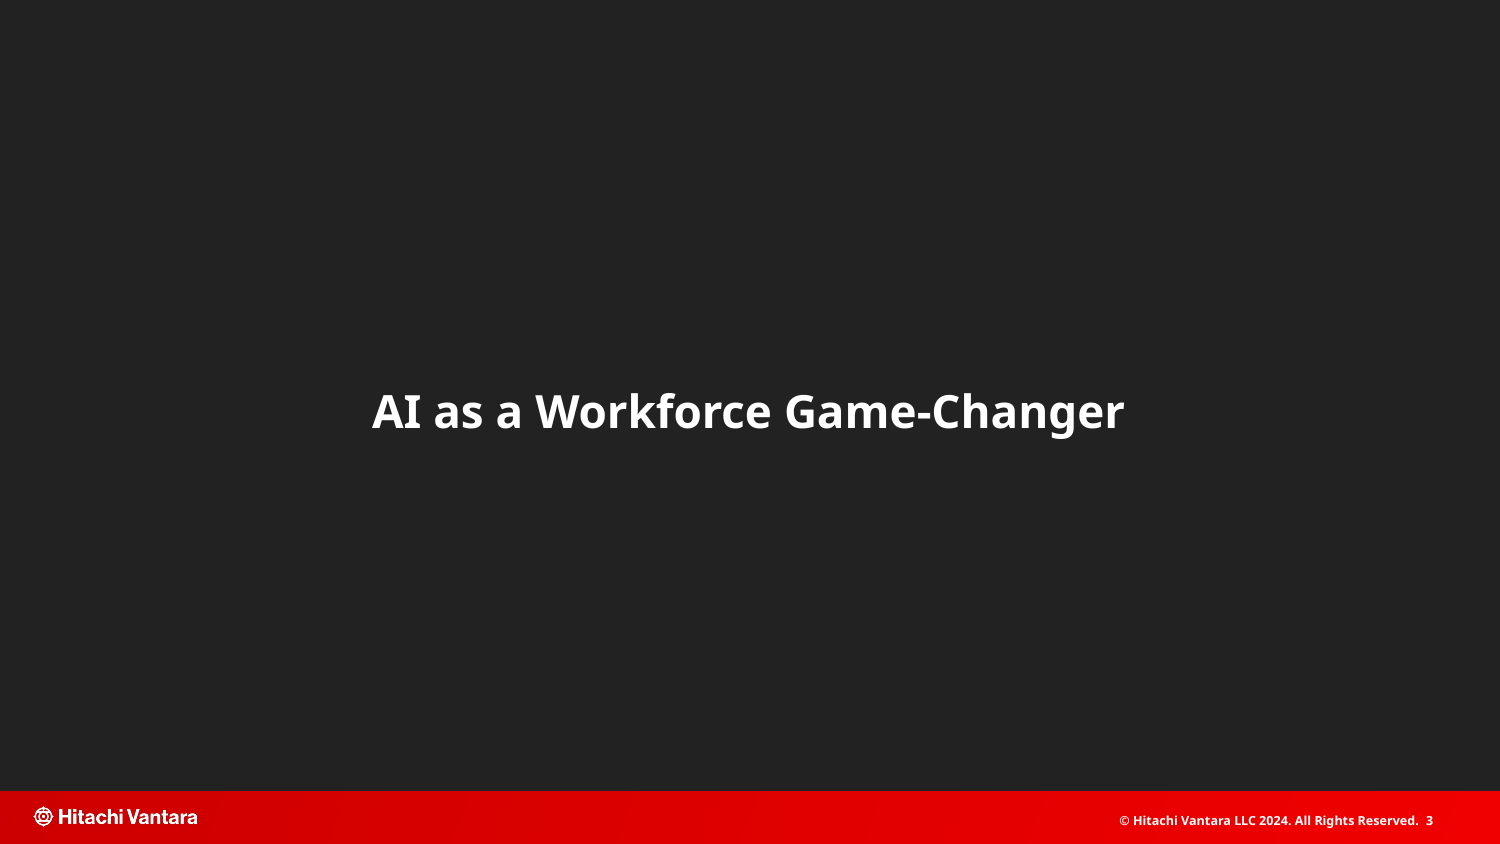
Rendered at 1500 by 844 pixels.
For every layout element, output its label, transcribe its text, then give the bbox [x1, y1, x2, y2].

title AI as a Workforce Game-Changer [172, 354, 1329, 475]
picture [0, 791, 231, 844]
